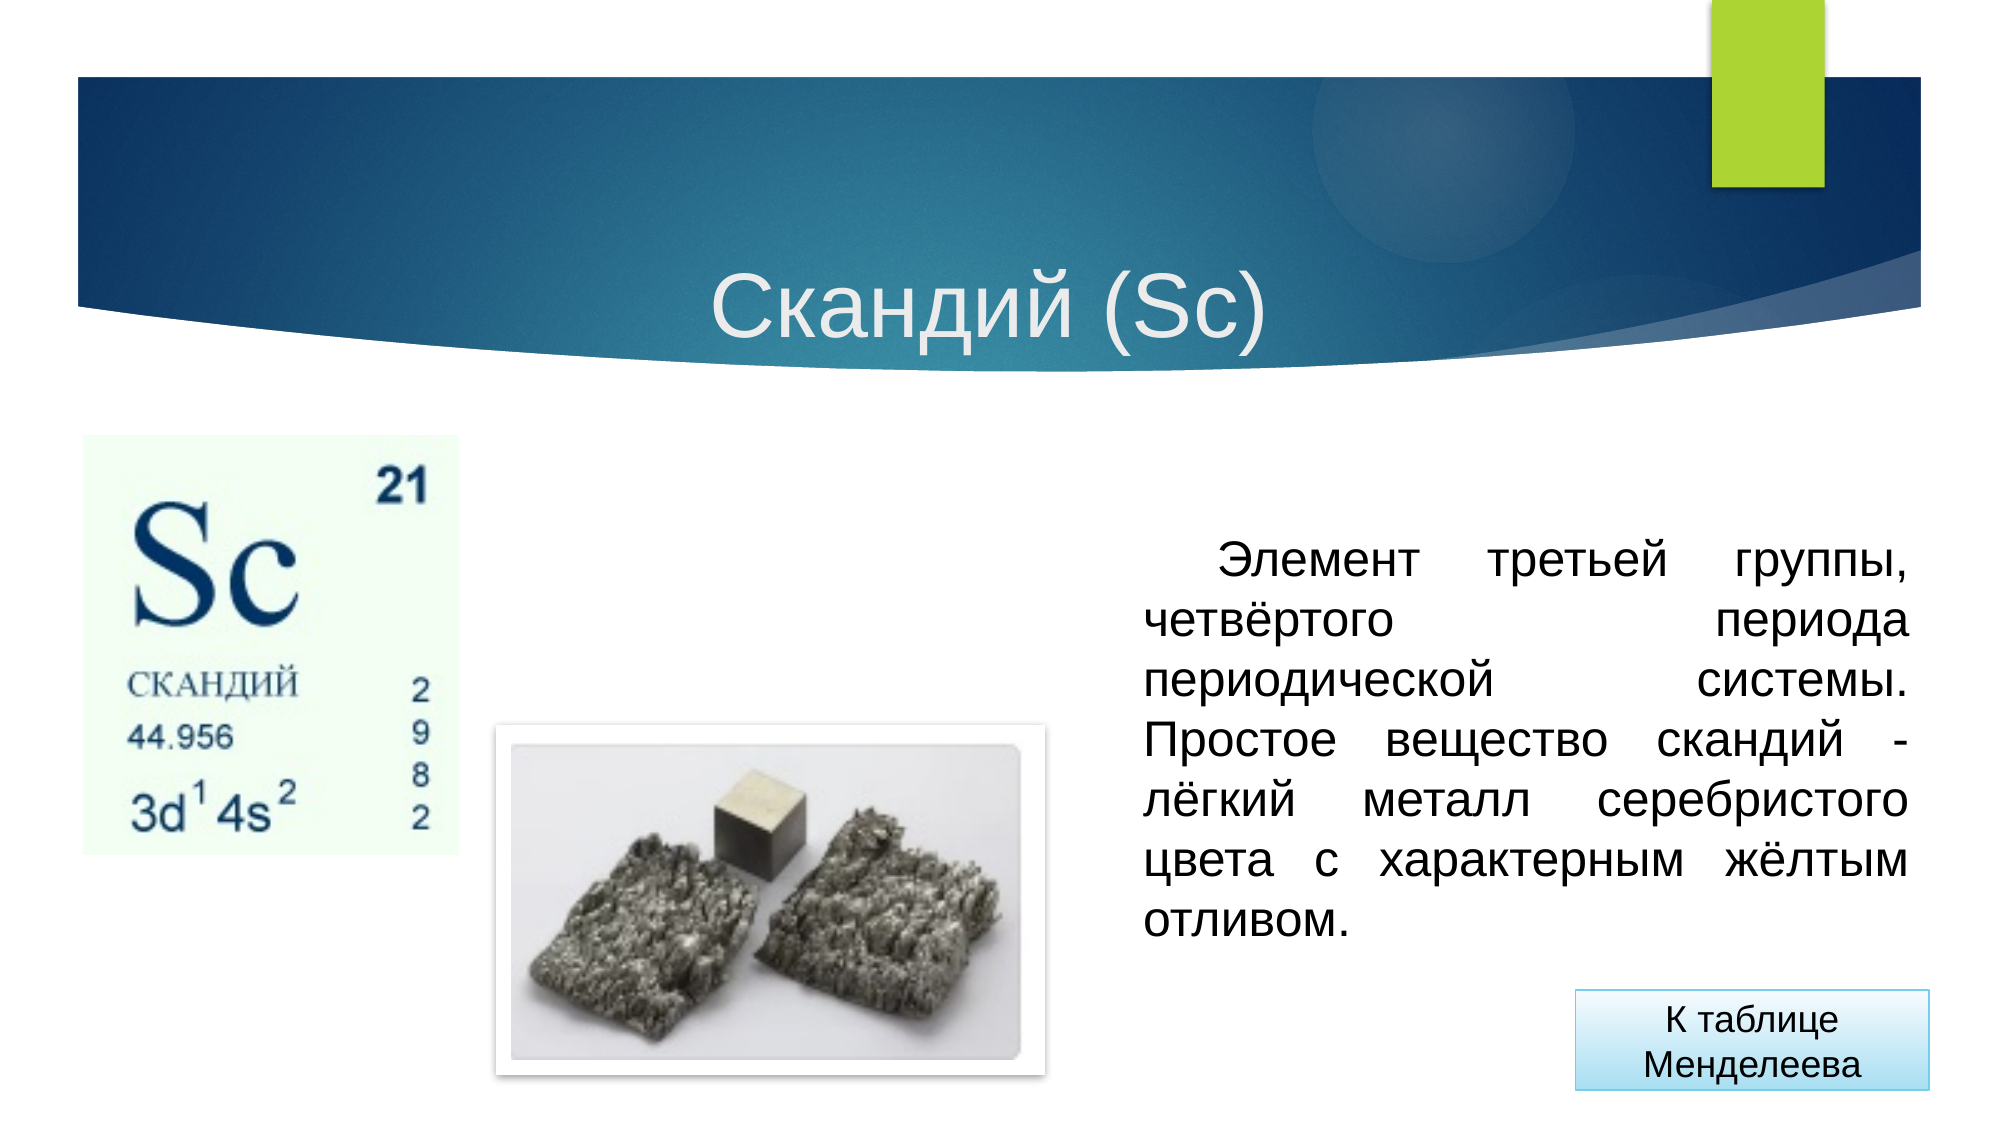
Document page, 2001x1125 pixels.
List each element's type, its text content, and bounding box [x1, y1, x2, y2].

text_box К таблице Менделеева [1575, 989, 1930, 1091]
list Элемент третьей группы, четвёртого периода периодической системы. Простое вещество скандий - лёгкий металл серебристого цвета с характерным жёлтым отливом. [1128, 519, 1925, 1111]
picture [510, 739, 1031, 1061]
picture [83, 435, 459, 855]
title Скандий (Sc) [271, 242, 1709, 359]
